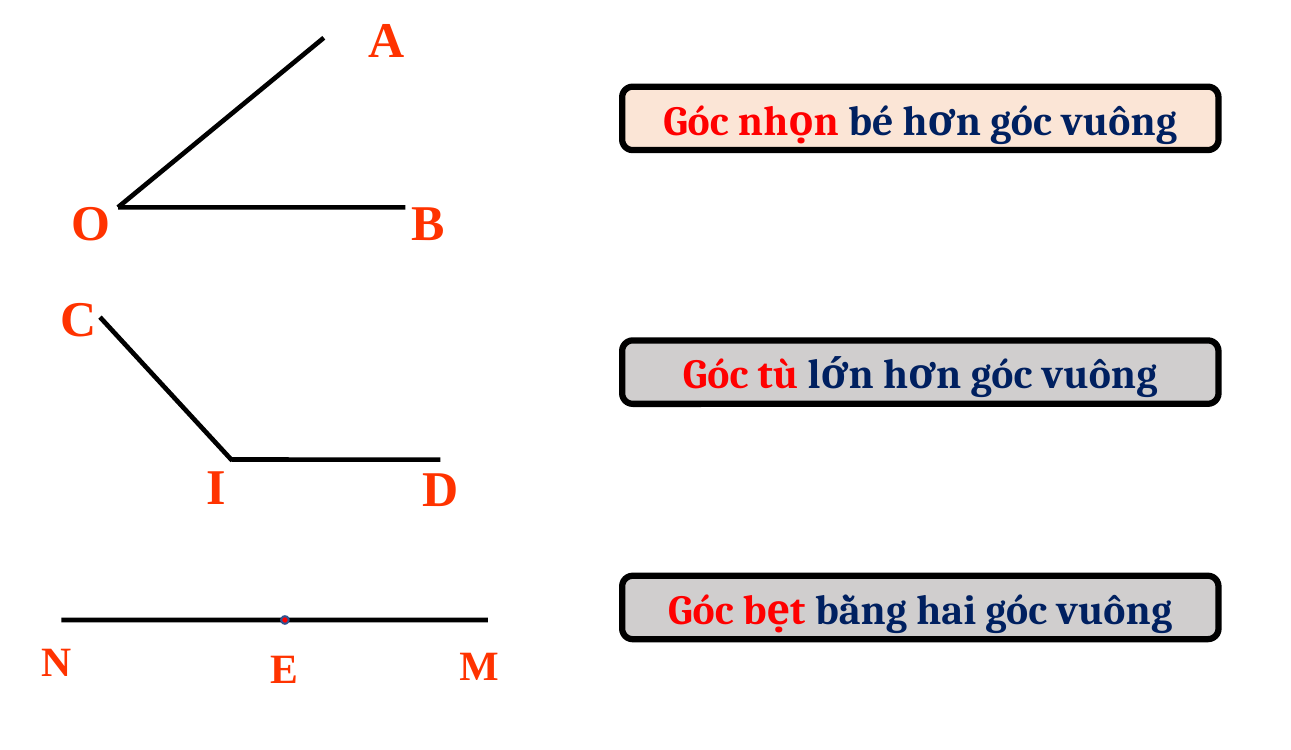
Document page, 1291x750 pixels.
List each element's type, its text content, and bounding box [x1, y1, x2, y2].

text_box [45, 0, 475, 259]
text_box Góc nhọn bé hơn góc vuông [622, 86, 1219, 151]
text_box [280, 615, 290, 619]
text_box Góc bẹt bằng hai góc vuông [622, 575, 1219, 640]
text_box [26, 619, 563, 700]
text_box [45, 279, 474, 525]
text_box Góc tù lớn hơn góc vuông [622, 340, 1219, 404]
